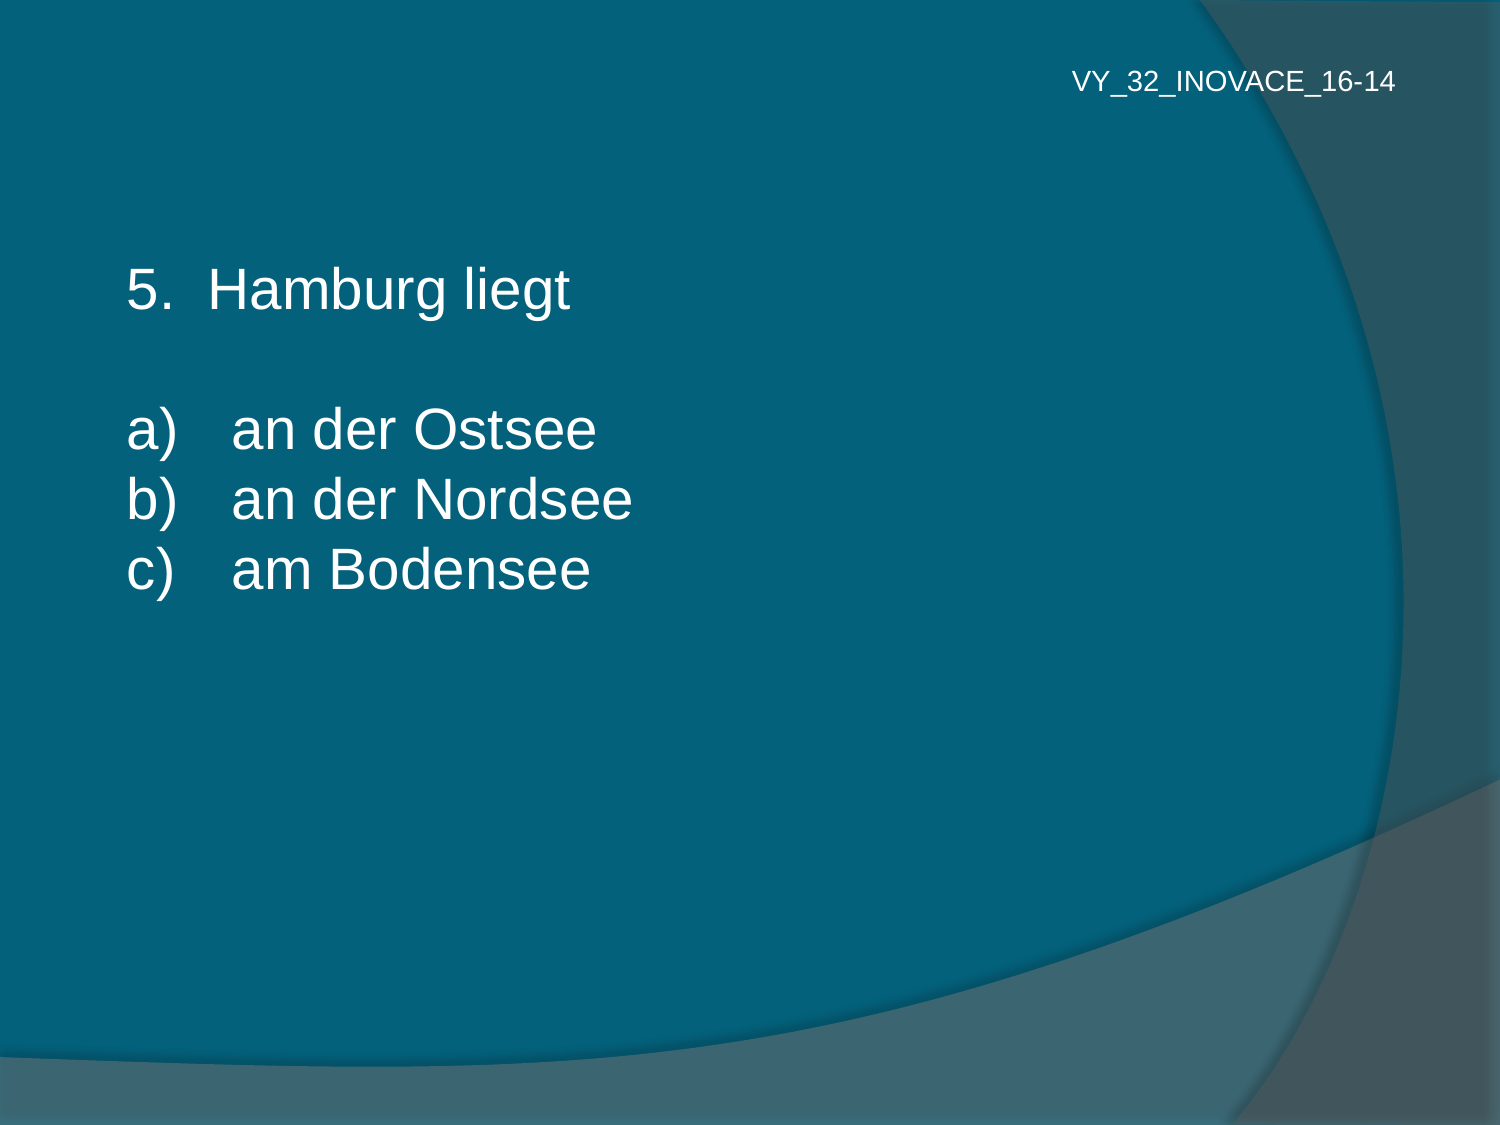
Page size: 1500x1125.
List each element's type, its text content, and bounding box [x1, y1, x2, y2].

text_box VY_32_INOVACE_16-14 [1057, 54, 1412, 105]
text_box 5. Hamburg liegt an der Ostsee an der Nordsee am Bodensee [112, 243, 1341, 609]
